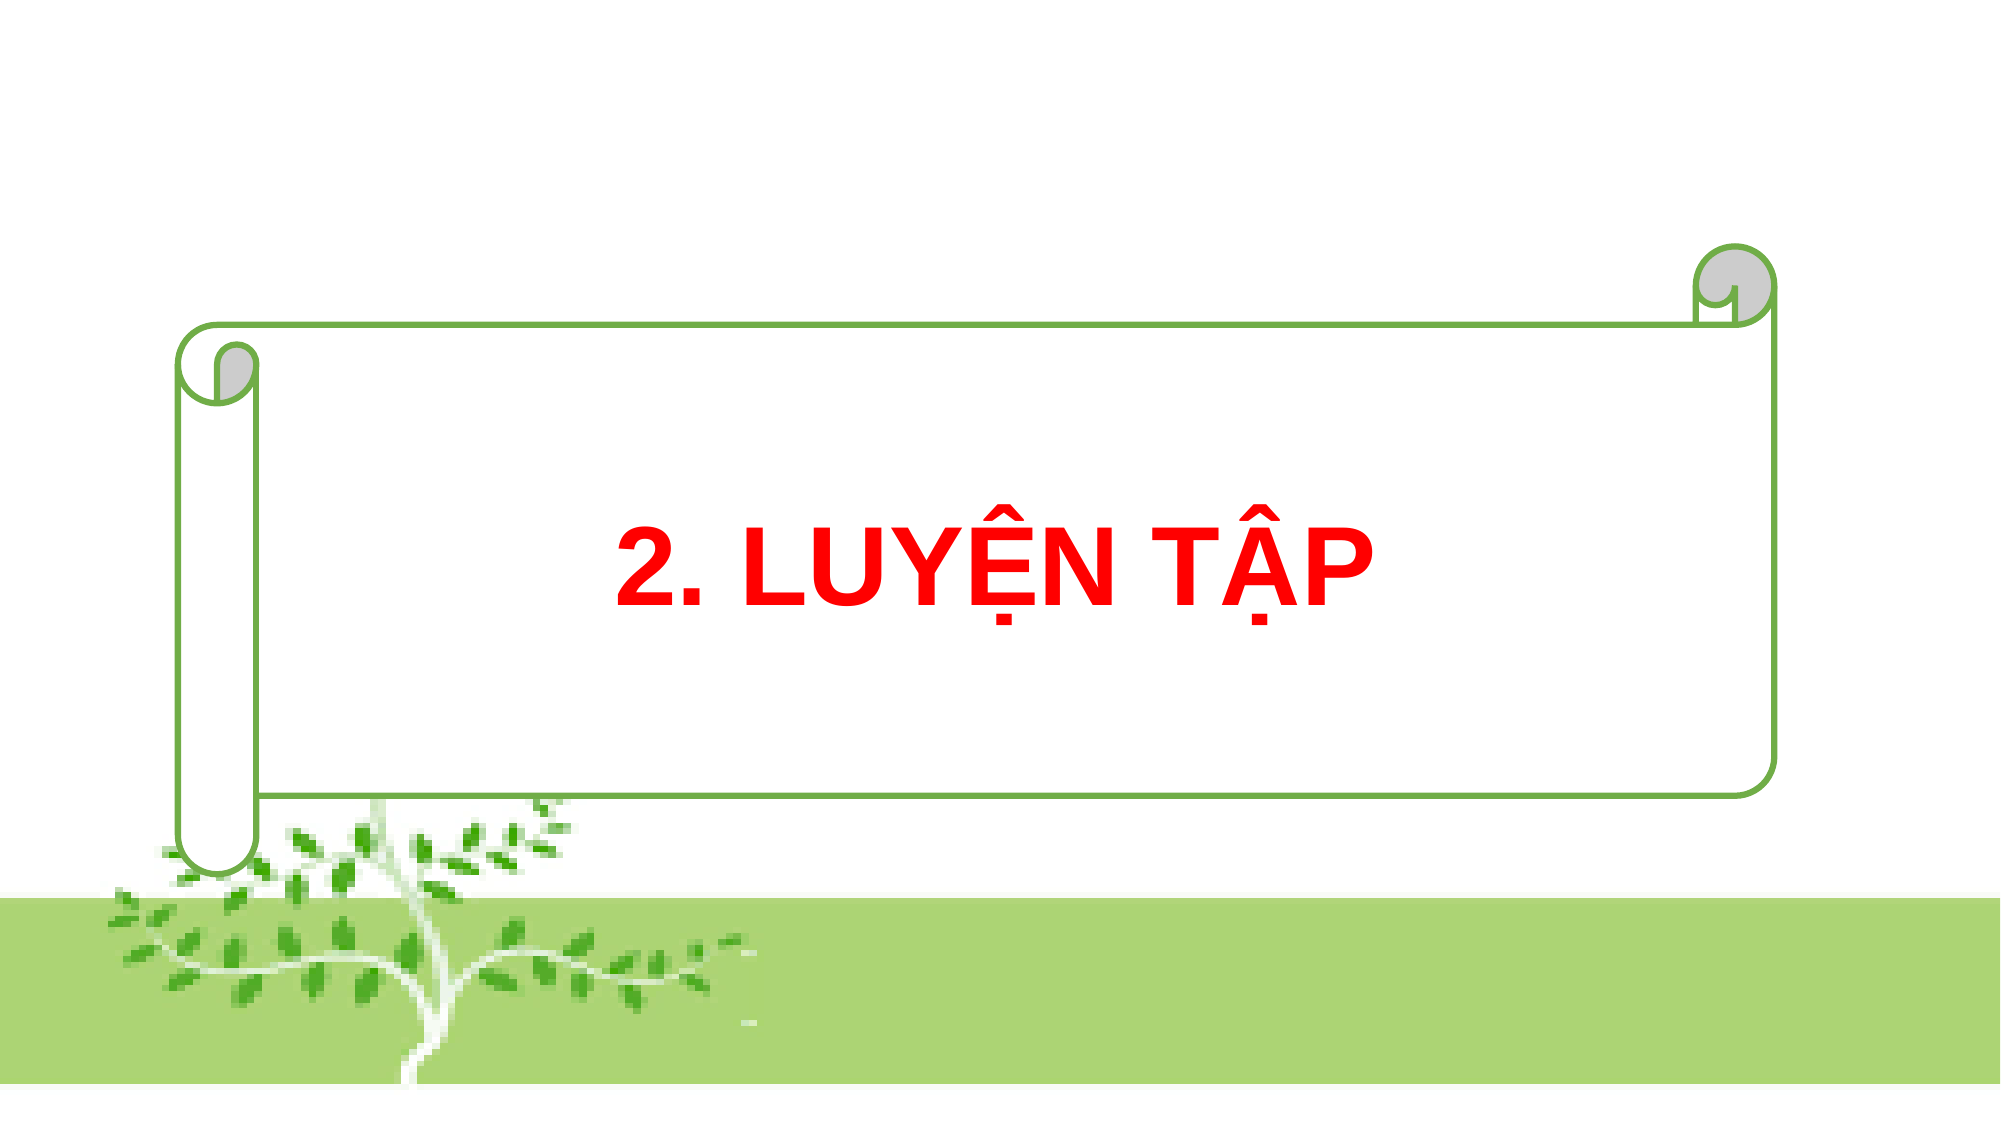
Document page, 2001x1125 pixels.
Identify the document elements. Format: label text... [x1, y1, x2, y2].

text_box 2. LUYỆN TẬP [176, 245, 1776, 876]
picture [0, 0, 2001, 1125]
